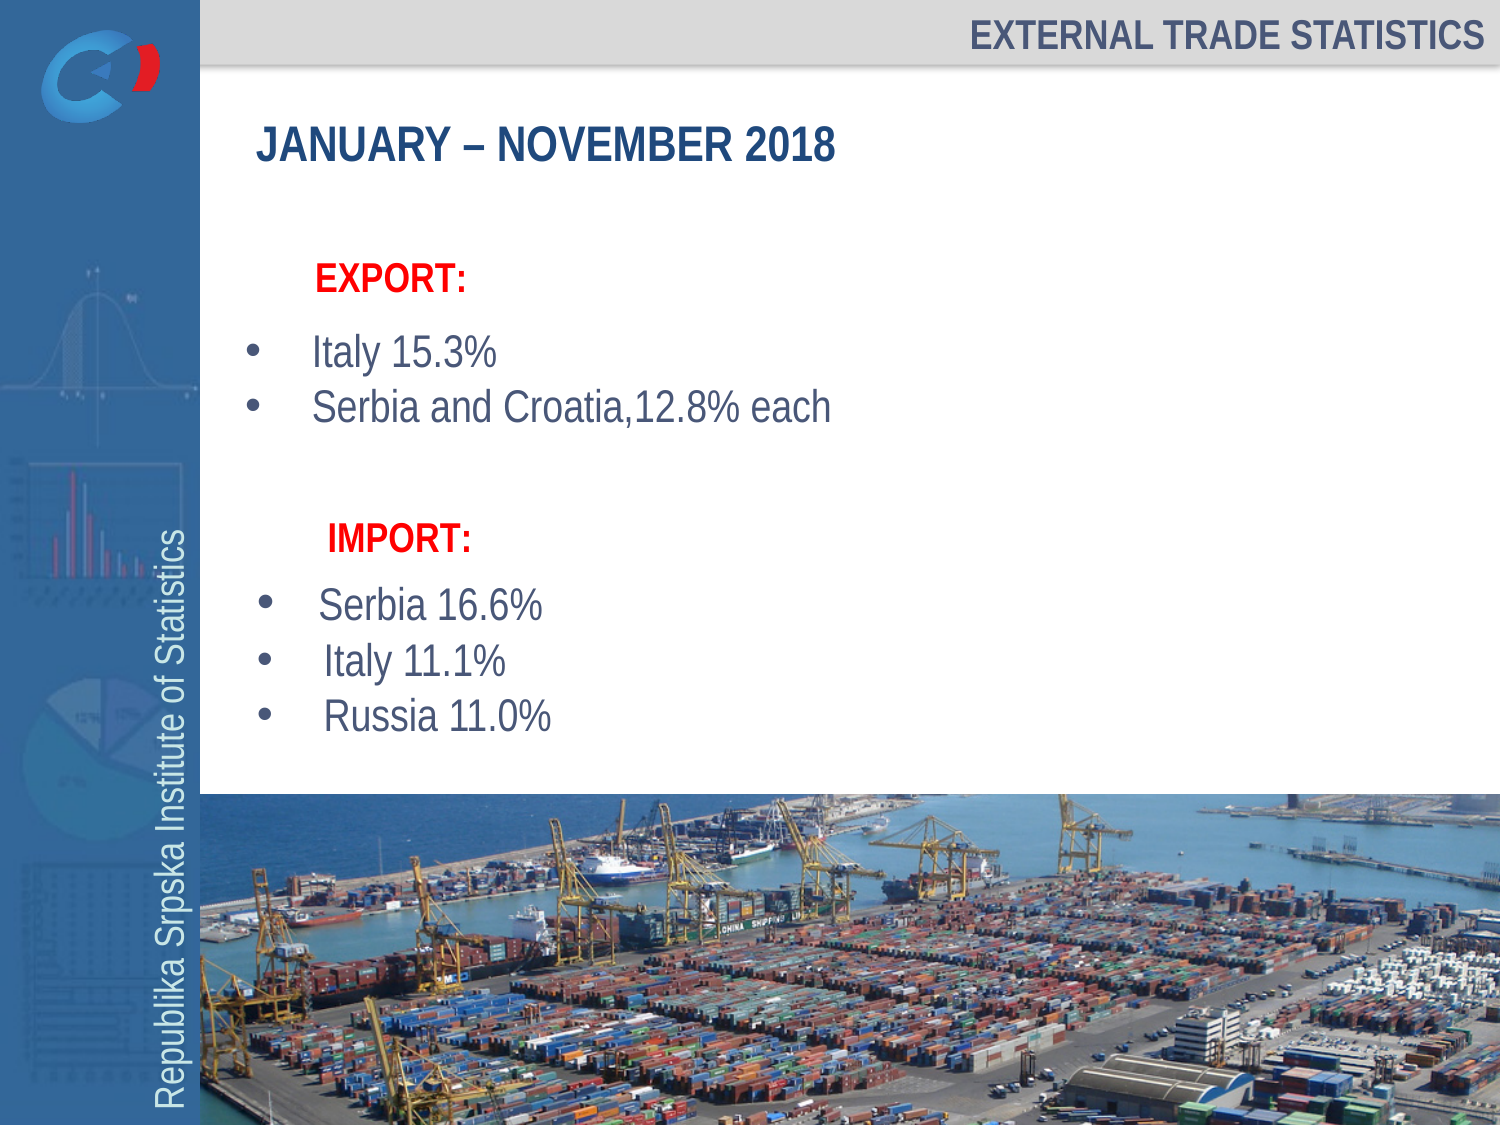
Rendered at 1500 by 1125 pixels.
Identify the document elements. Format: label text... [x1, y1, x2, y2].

text_box JANUARY – NOVEMBER 2018 [241, 103, 1127, 179]
picture [0, 0, 1500, 1125]
text_box EXTERNAL TRADE STATISTICS [202, 1, 1500, 65]
text_box Italy 15.3% Serbia and Croatia,12.8% each [230, 314, 1471, 540]
text_box EXPORT: [300, 243, 483, 309]
text_box IMPORT: [312, 503, 585, 569]
text_box Serbia 16.6% Italy 11.1% Russia 11.0% [242, 503, 1471, 793]
